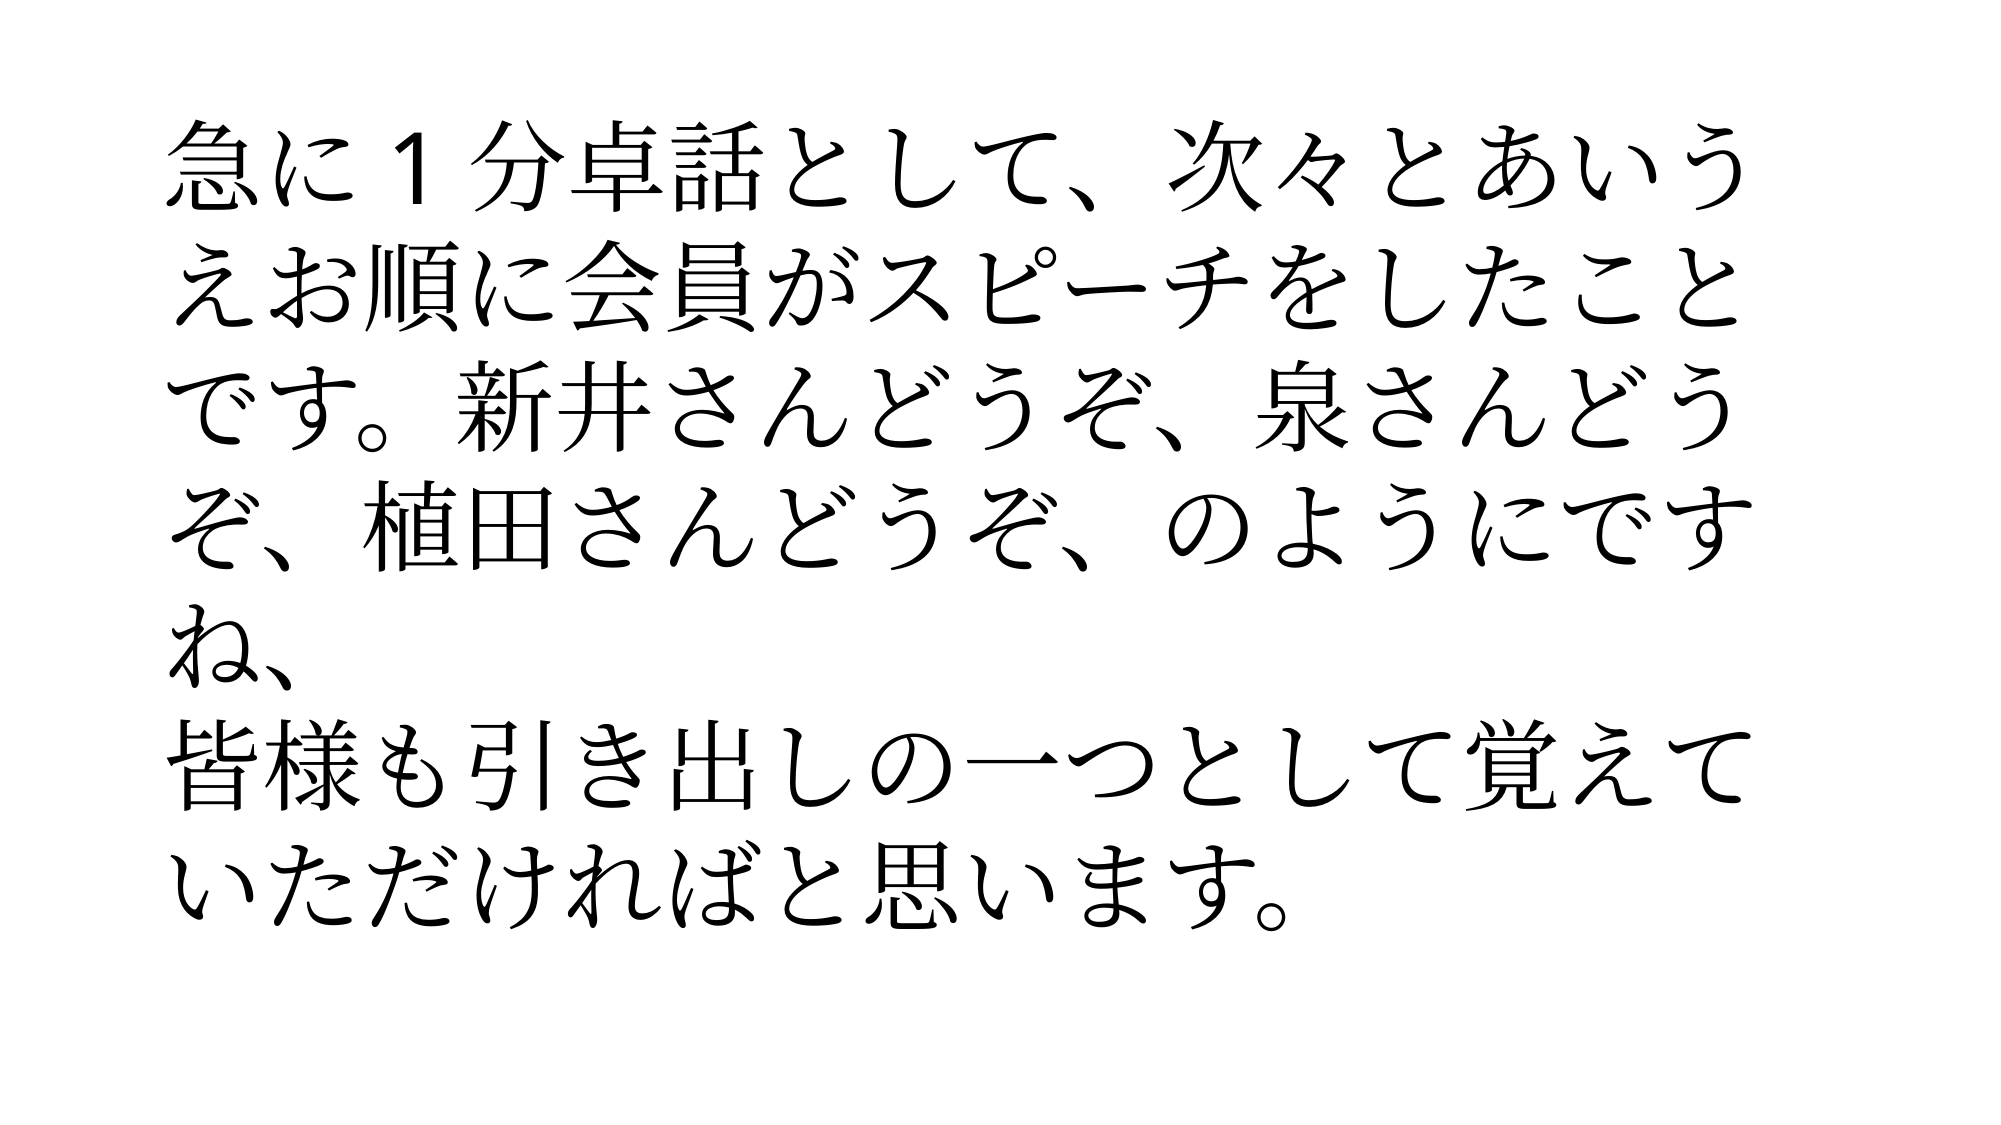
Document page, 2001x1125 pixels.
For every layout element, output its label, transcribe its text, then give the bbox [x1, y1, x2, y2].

text_box 急に1分卓話として、次々とあいうえお順に会員がスピーチをしたことです。新井さんどうぞ、泉さんどうぞ、植田さんどうぞ、のようにですね、 皆様も引き出しの一つとして覚えていただければと思います。 [147, 96, 1860, 952]
